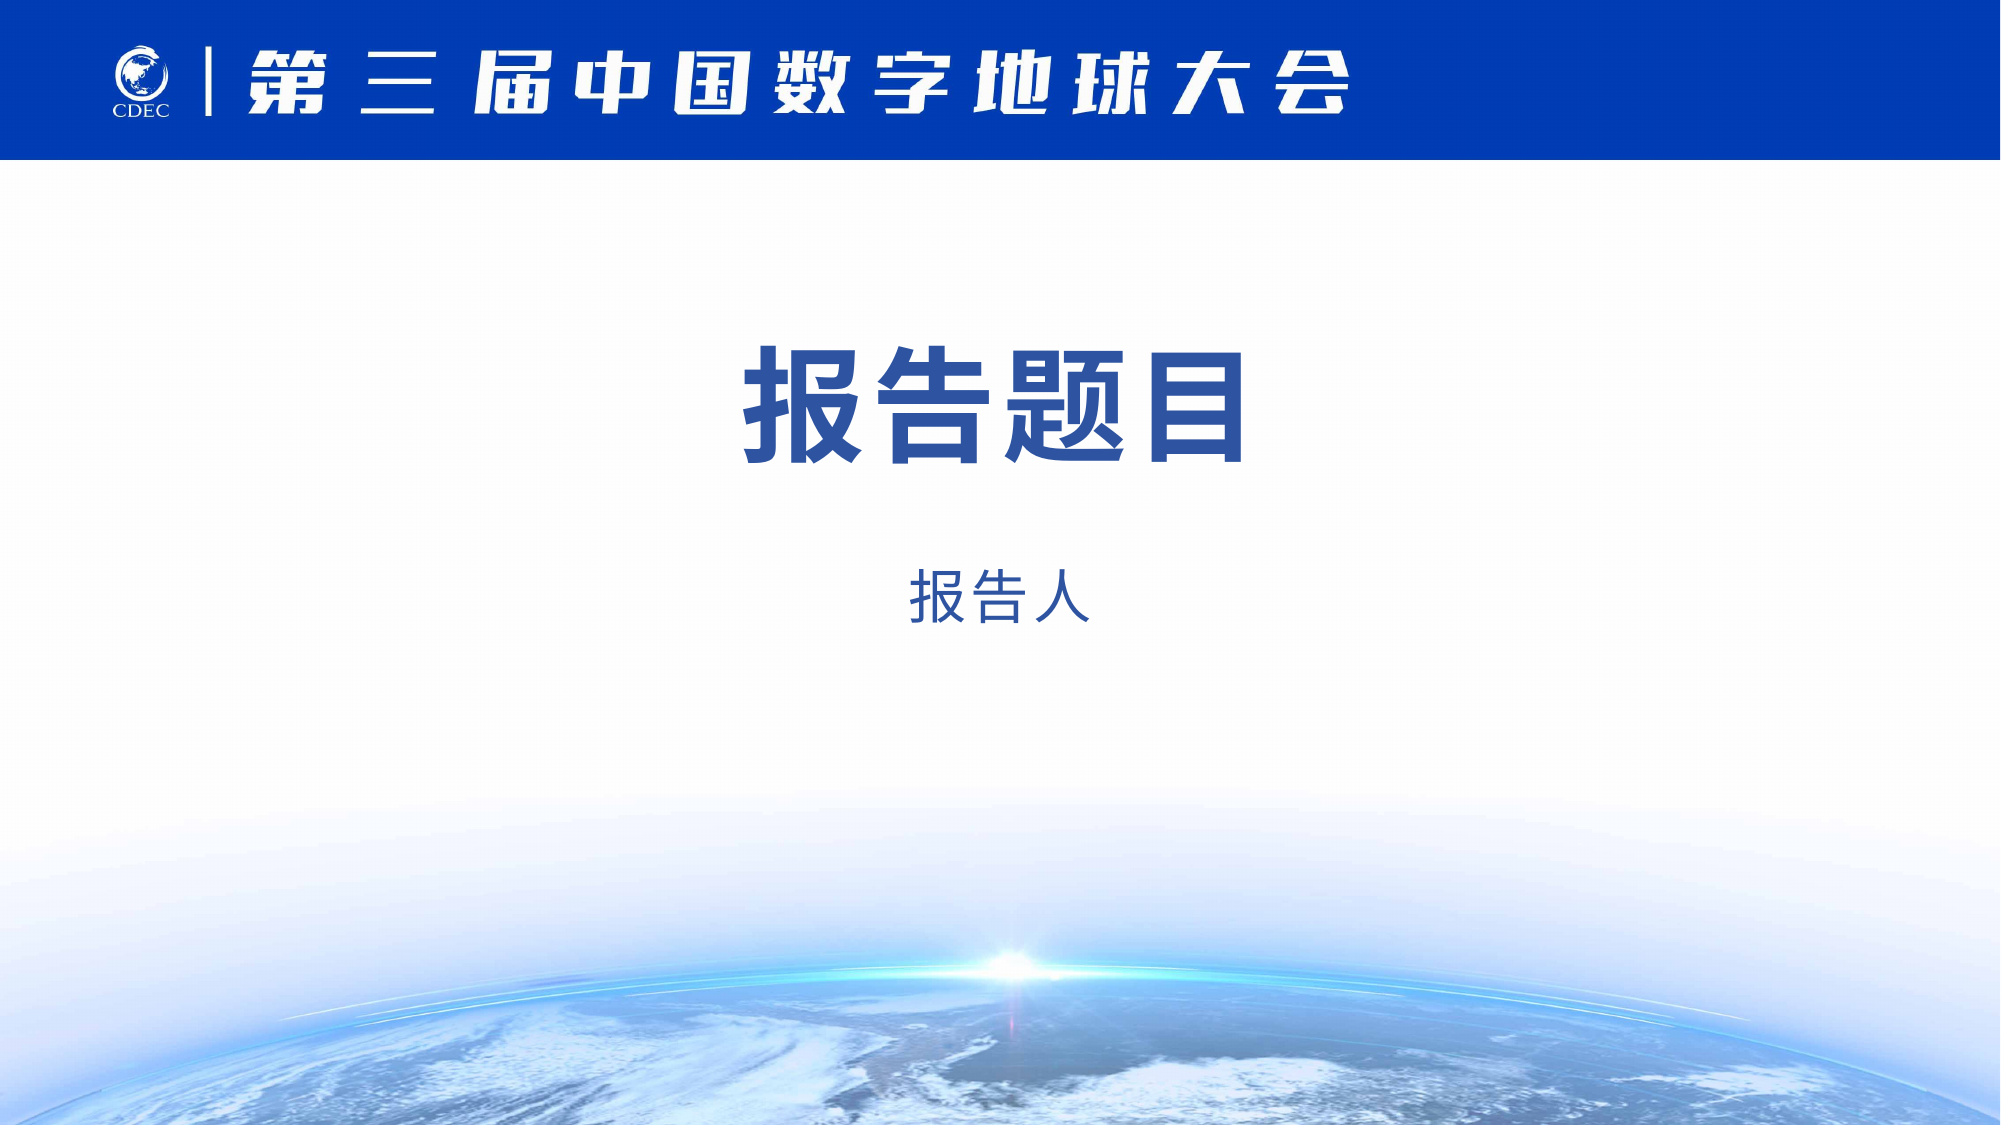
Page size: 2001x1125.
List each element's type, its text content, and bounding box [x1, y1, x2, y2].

picture [0, 0, 2001, 1125]
title 报告题目 [362, 304, 1638, 486]
subtitle 报告人 [474, 545, 1525, 762]
